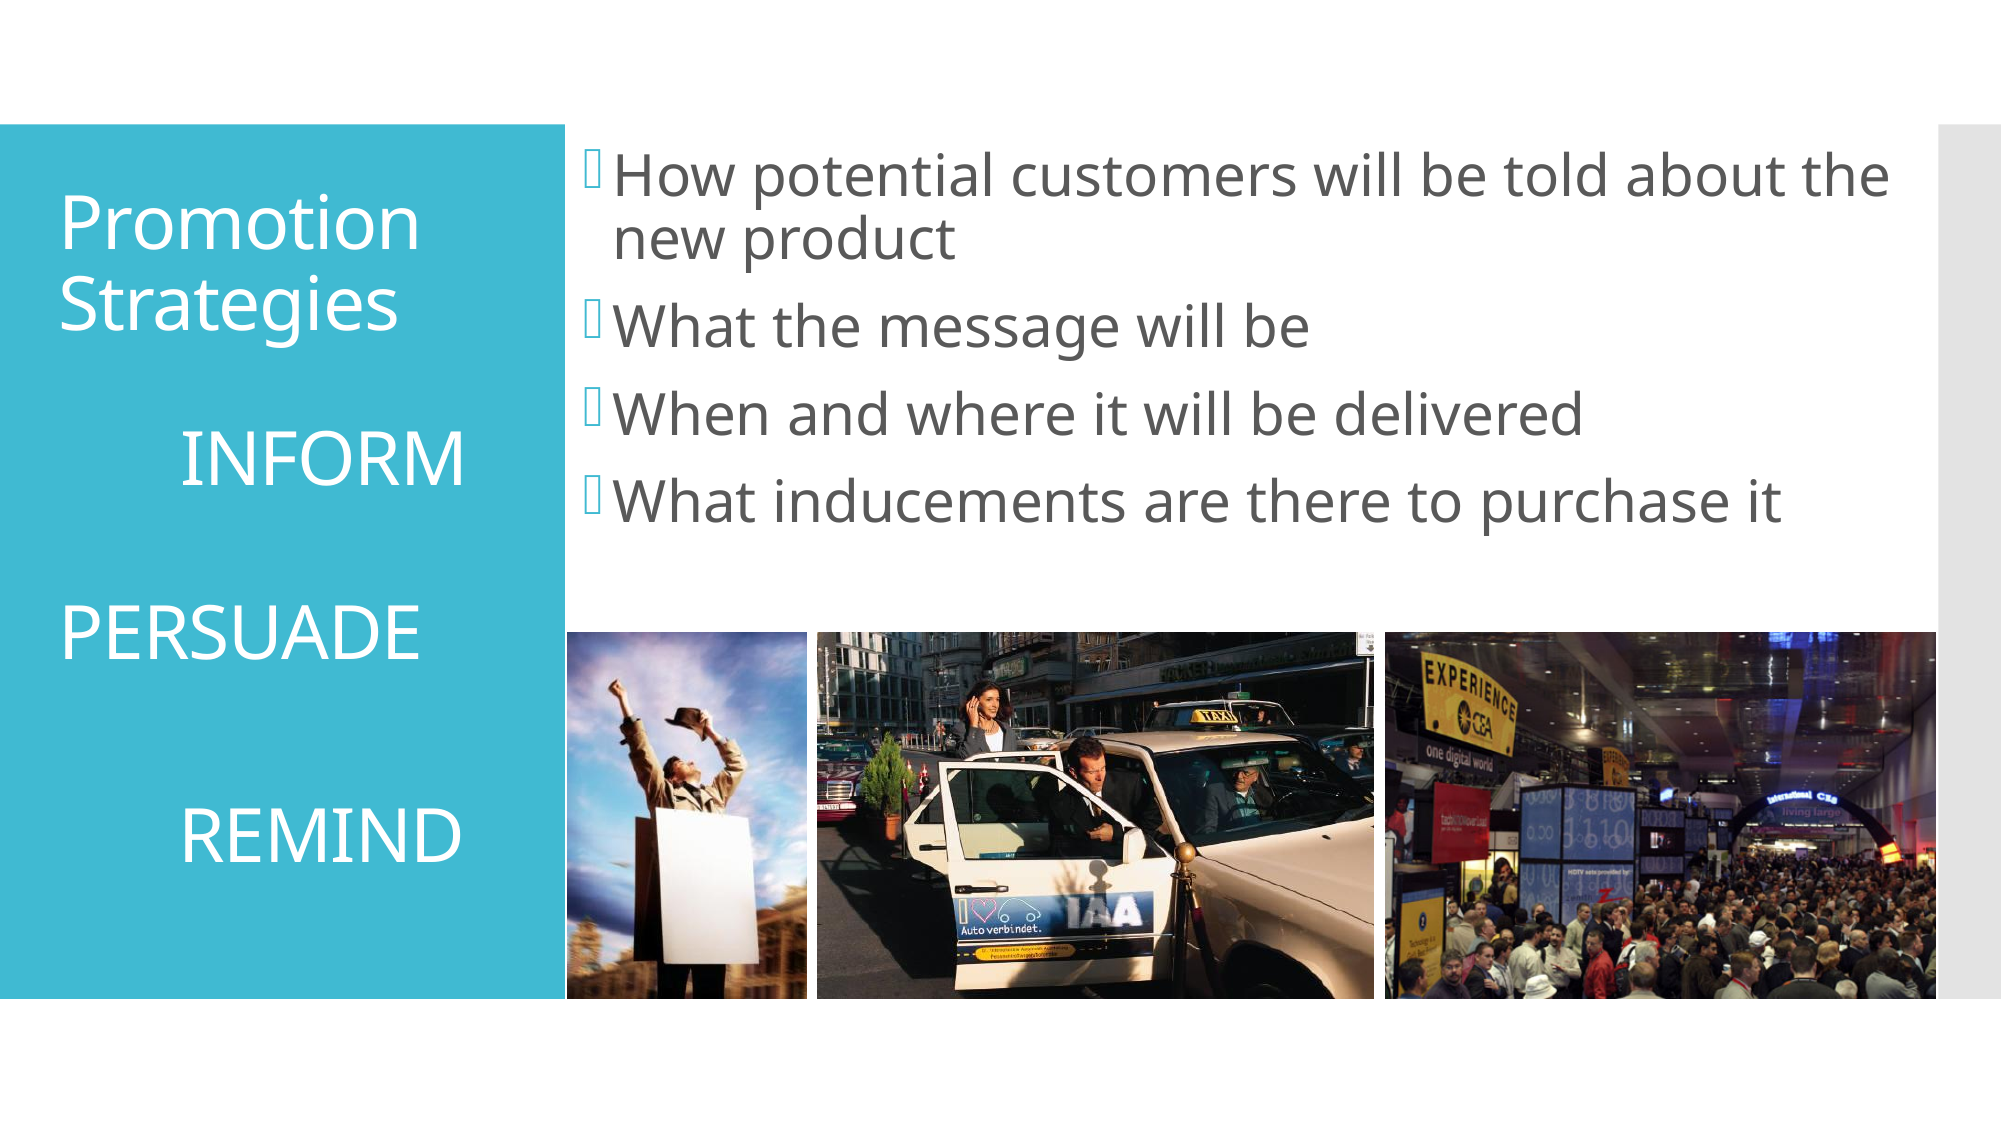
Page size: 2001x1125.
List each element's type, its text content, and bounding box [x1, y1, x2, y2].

text_box REMIND [163, 649, 647, 1028]
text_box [567, 631, 1937, 1000]
title Promotion Strategies [43, 77, 528, 446]
text_box PERSUADE [43, 446, 528, 825]
list How potential customers will be told about the new product What the message will be When and where it will be delivered What inducements are there to purchase it [567, 120, 1936, 562]
text_box INFORM [165, 272, 649, 649]
